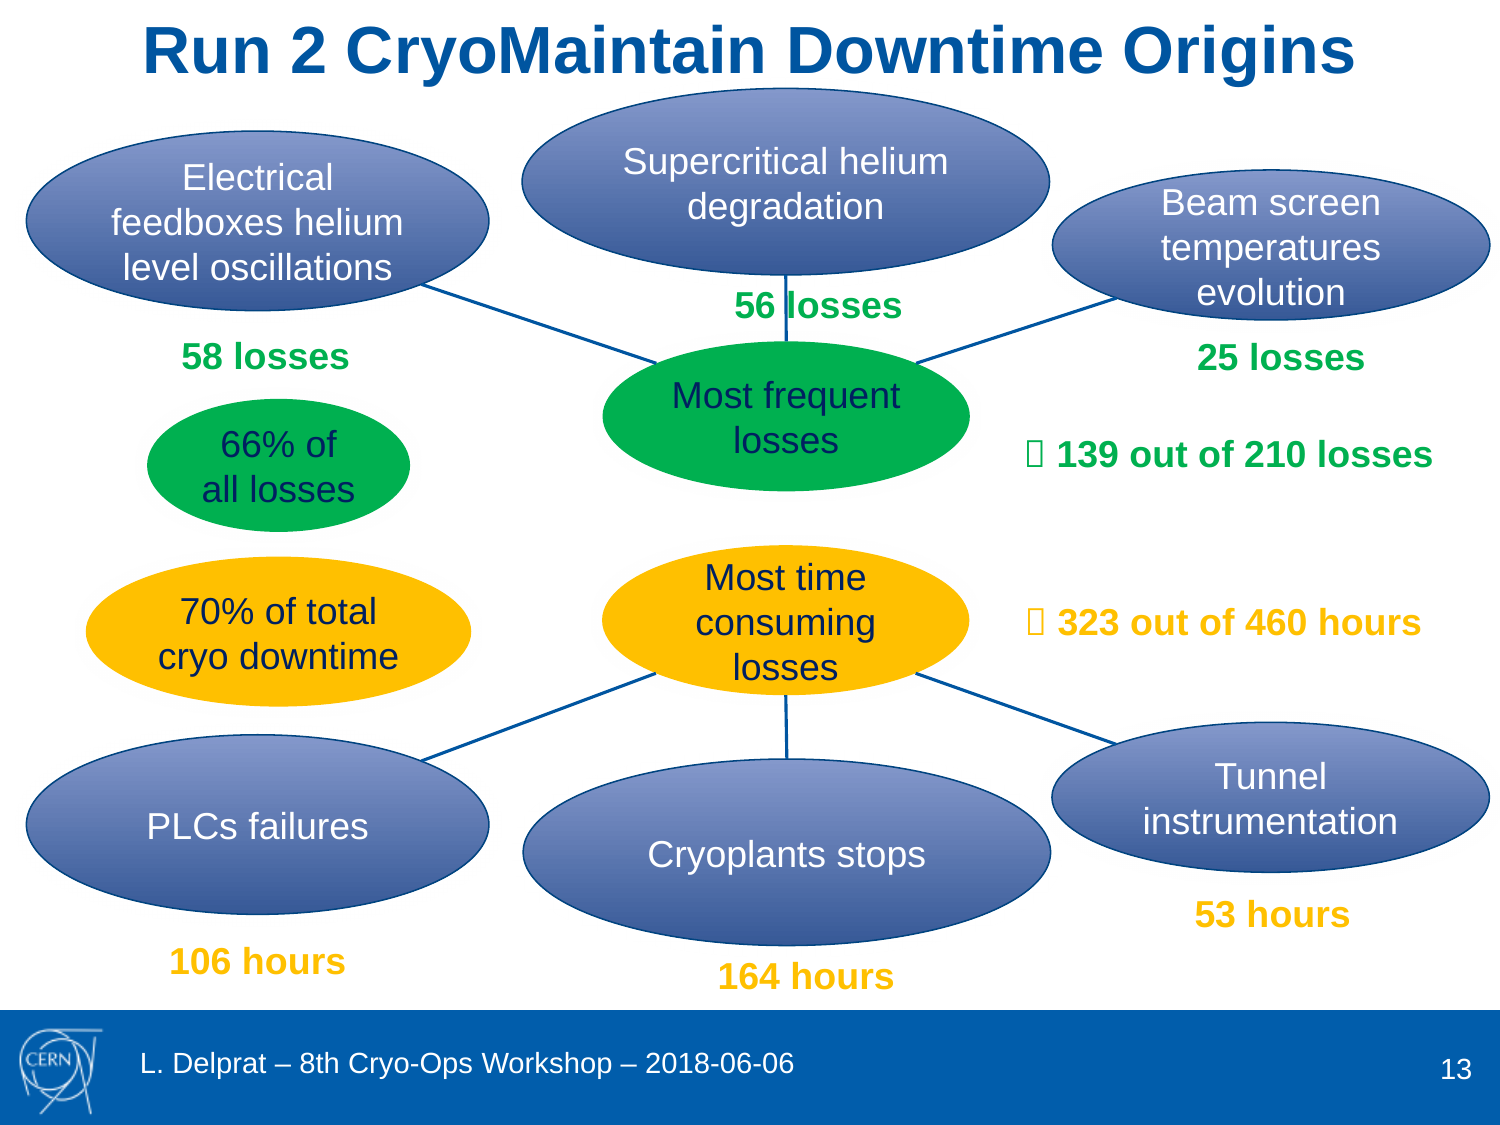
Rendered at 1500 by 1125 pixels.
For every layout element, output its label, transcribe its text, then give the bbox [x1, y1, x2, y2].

text_box Run 2 CryoMaintain Downtime Origins [0, 0, 1500, 95]
text_box 56 losses [699, 273, 776, 334]
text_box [420, 284, 657, 364]
text_box Cryoplants stops [522, 758, 1052, 944]
text_box  139 out of 210 losses [957, 422, 1500, 483]
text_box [915, 297, 1117, 364]
text_box 70% of total cryo downtime [84, 555, 473, 708]
text_box Tunnel instrumentation [1051, 721, 1491, 874]
text_box 106 hours [138, 929, 377, 990]
text_box 66% of all losses [146, 398, 411, 533]
text_box PLCs failures [25, 733, 490, 916]
text_box Beam screen temperatures evolution [1051, 169, 1491, 321]
text_box Supercritical helium degradation [521, 87, 1051, 273]
text_box Most frequent losses [601, 340, 971, 493]
slide_number 13 [1149, 1038, 1488, 1099]
text_box 56 losses [797, 273, 938, 334]
text_box Most time consuming losses [601, 544, 971, 696]
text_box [915, 672, 1117, 745]
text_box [420, 672, 657, 762]
text_box 53 hours [1153, 882, 1392, 942]
text_box Electrical feedboxes helium level oscillations [25, 130, 490, 312]
text_box 25 losses [1162, 325, 1400, 386]
text_box 58 losses [146, 324, 385, 385]
text_box  323 out of 460 hours [1002, 590, 1455, 651]
text_box 164 hours [687, 944, 925, 1005]
